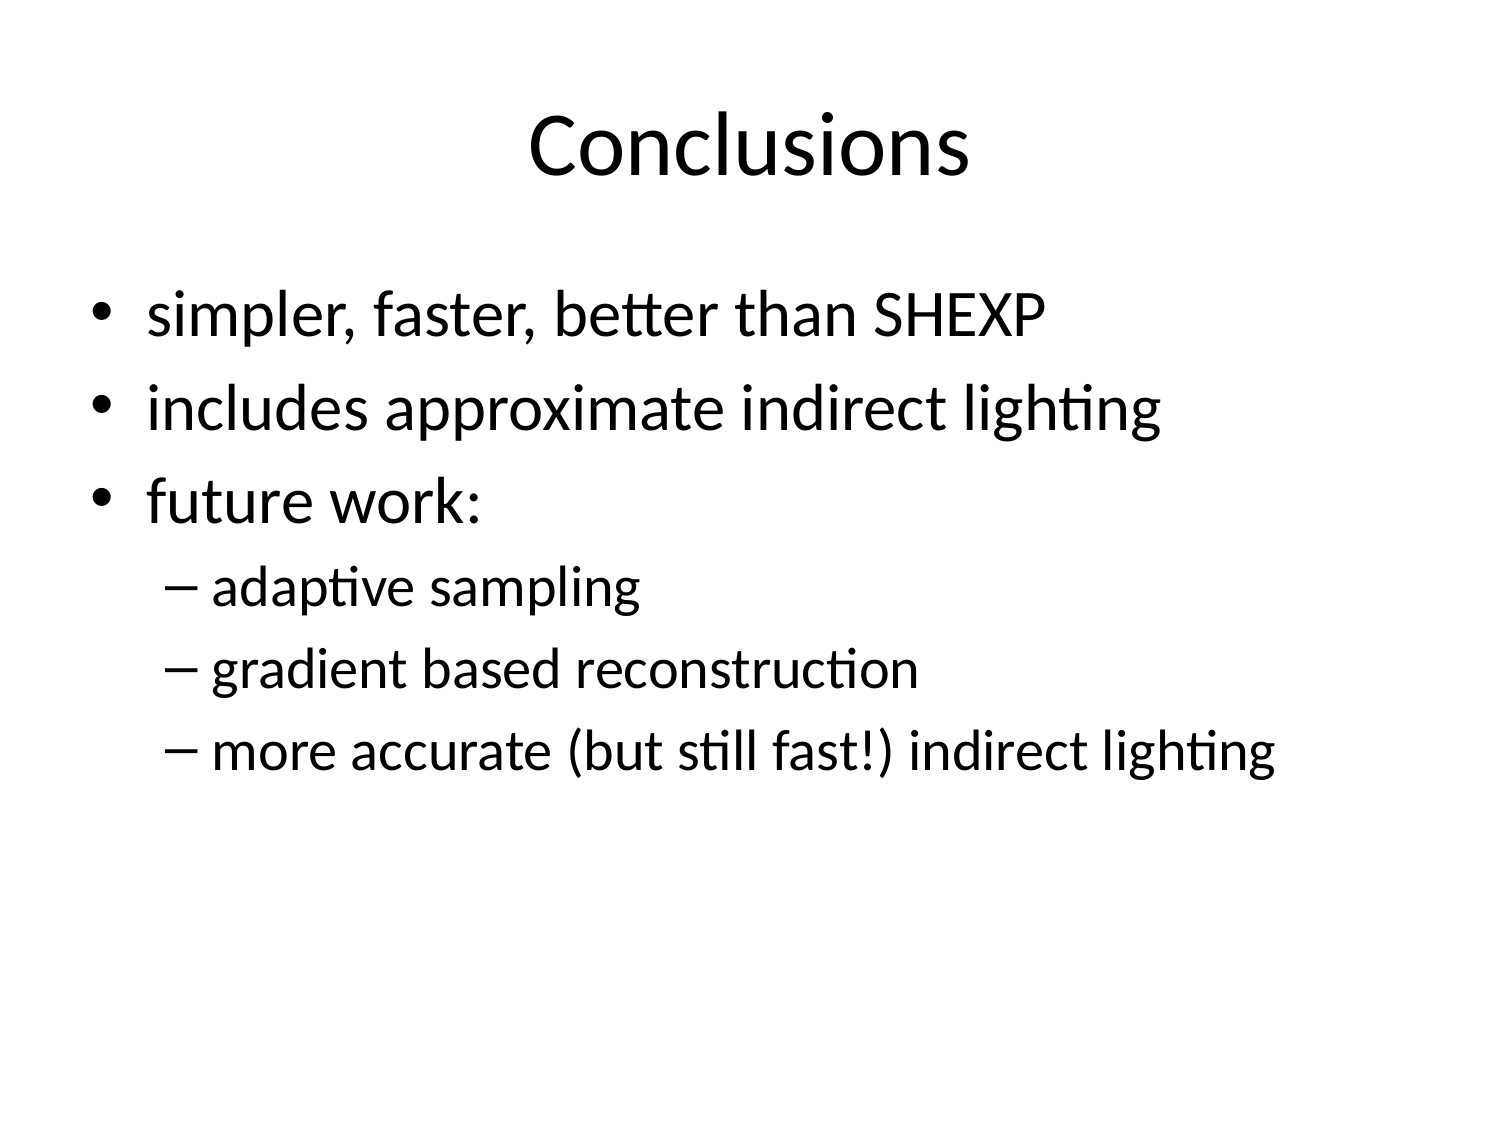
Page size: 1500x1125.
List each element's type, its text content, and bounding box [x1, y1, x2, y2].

list simpler, faster, better than SHEXP includes approximate indirect lighting future work: adaptive sampling gradient based reconstruction more accurate (but still fast!) indirect lighting [75, 262, 1425, 1005]
title Conclusions [75, 45, 1425, 233]
